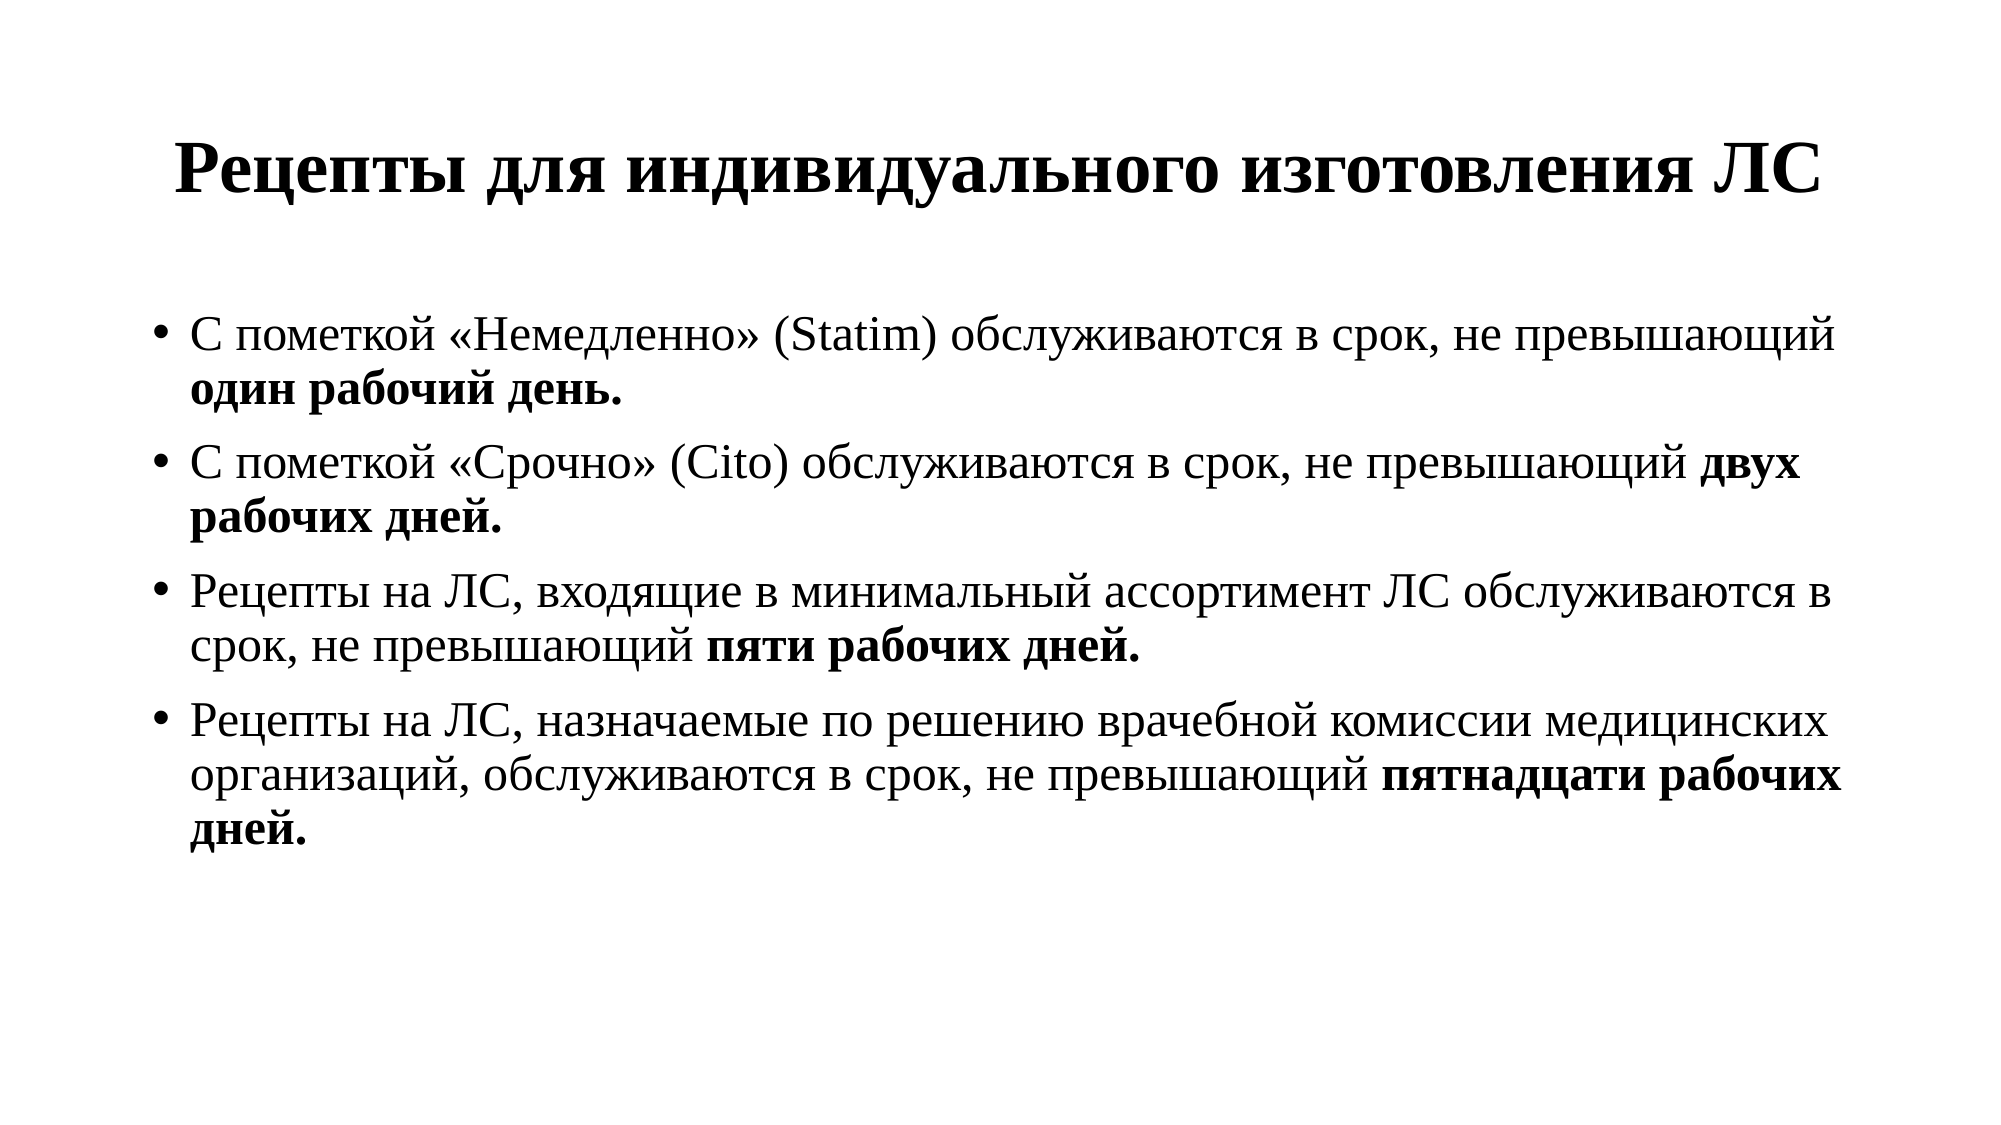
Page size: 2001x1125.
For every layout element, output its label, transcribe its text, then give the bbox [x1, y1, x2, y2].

list С пометкой «Немедленно» (Statim) обслуживаются в срок, не превышающий один рабочий день. С пометкой «Срочно» (Cito) обслуживаются в срок, не превышающий двух рабочих дней. Рецепты на ЛС, входящие в минимальный ассортимент ЛС обслуживаются в срок, не превышающий пяти рабочих дней. Рецепты на ЛС, назначаемые по решению врачебной комиссии медицинских организаций, обслуживаются в срок, не превышающий пятнадцати рабочих дней. [137, 299, 1863, 1014]
title Рецепты для индивидуального изготовления ЛС [137, 59, 1863, 278]
